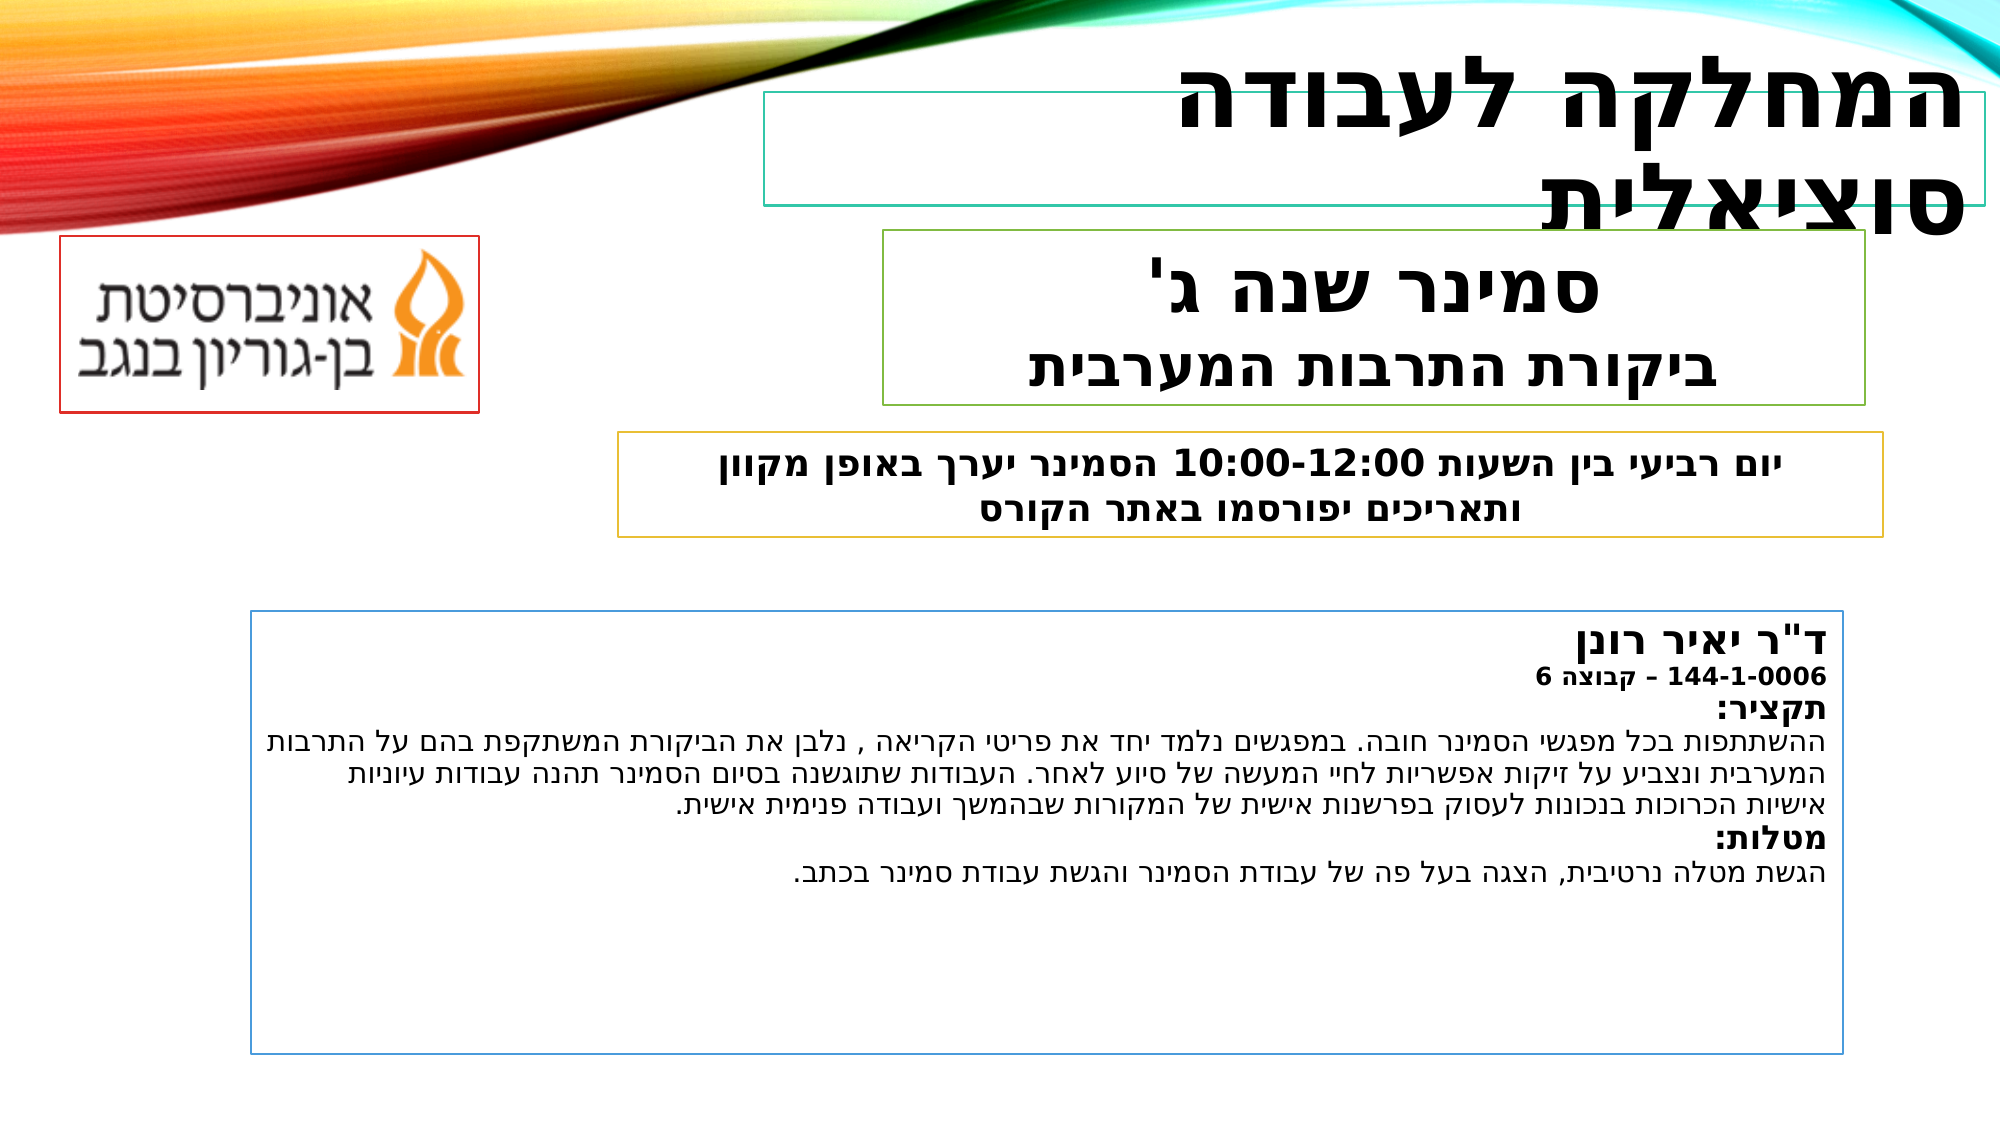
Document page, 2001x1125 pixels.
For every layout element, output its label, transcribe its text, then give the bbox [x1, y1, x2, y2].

text_box יום רביעי בין השעות 10:00-12:00 הסמינר יערך באופן מקוון ותאריכים יפורסמו באתר הקורס [617, 431, 1884, 538]
list ד"ר יאיר רונן 144-1-0006 – קבוצה 6 תקציר: ההשתתפות בכל מפגשי הסמינר חובה. במפגשים נלמד יחד את פריטי הקריאה , נלבן את הביקורת המשתקפת בהם על התרבות המערבית ונצביע על זיקות אפשריות לחיי המעשה של סיוע לאחר. העבודות שתוגשנה בסיום הסמינר תהנה עבודות עיוניות אישיות הכרוכות בנכונות לעסוק בפרשנות אישית של המקורות שבהמשך ועבודה פנימית אישית. מטלות: הגשת מטלה נרטיבית, הצגה בעל פה של עבודת הסמינר והגשת עבודת סמינר בכתב. [250, 610, 1844, 1055]
picture [0, 0, 2000, 237]
text_box סמינר שנה ג' ביקורת התרבות המערבית [882, 229, 1866, 406]
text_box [59, 235, 480, 413]
title המחלקה לעבודה סוציאלית [763, 91, 1986, 207]
